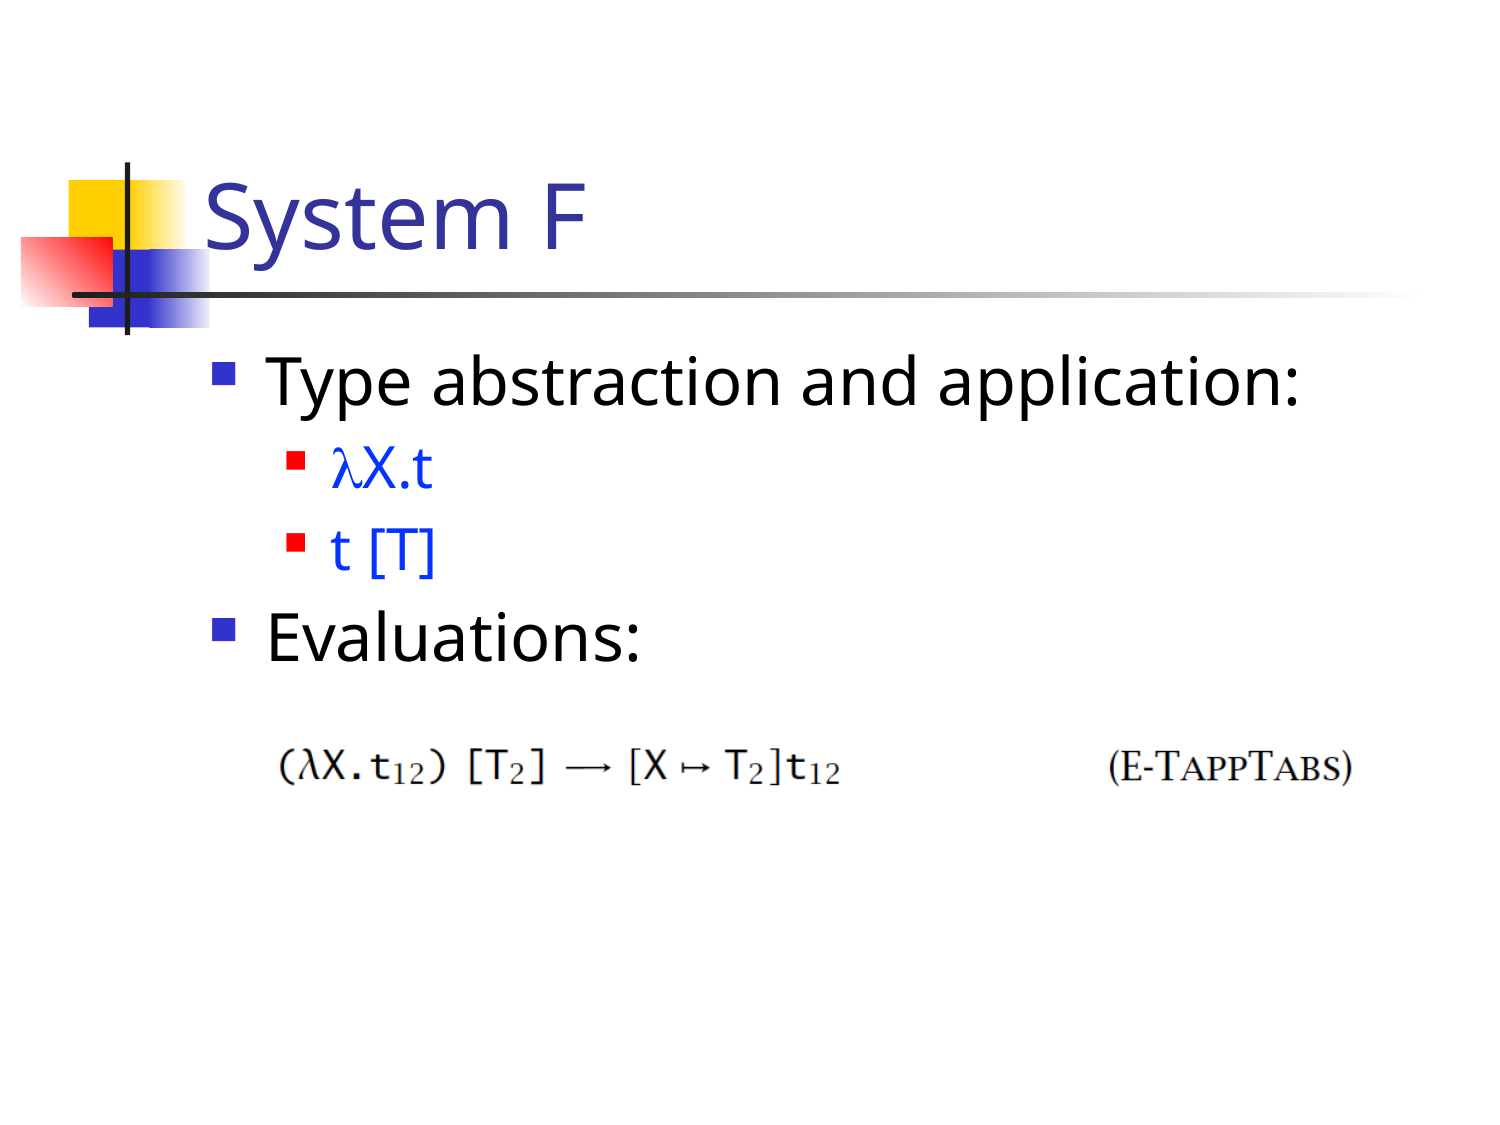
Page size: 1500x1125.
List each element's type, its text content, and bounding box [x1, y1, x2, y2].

picture [249, 724, 1378, 800]
list Type abstraction and application: lX.t t [T] Evaluations: [193, 331, 1469, 1006]
title System F [188, 35, 1468, 275]
